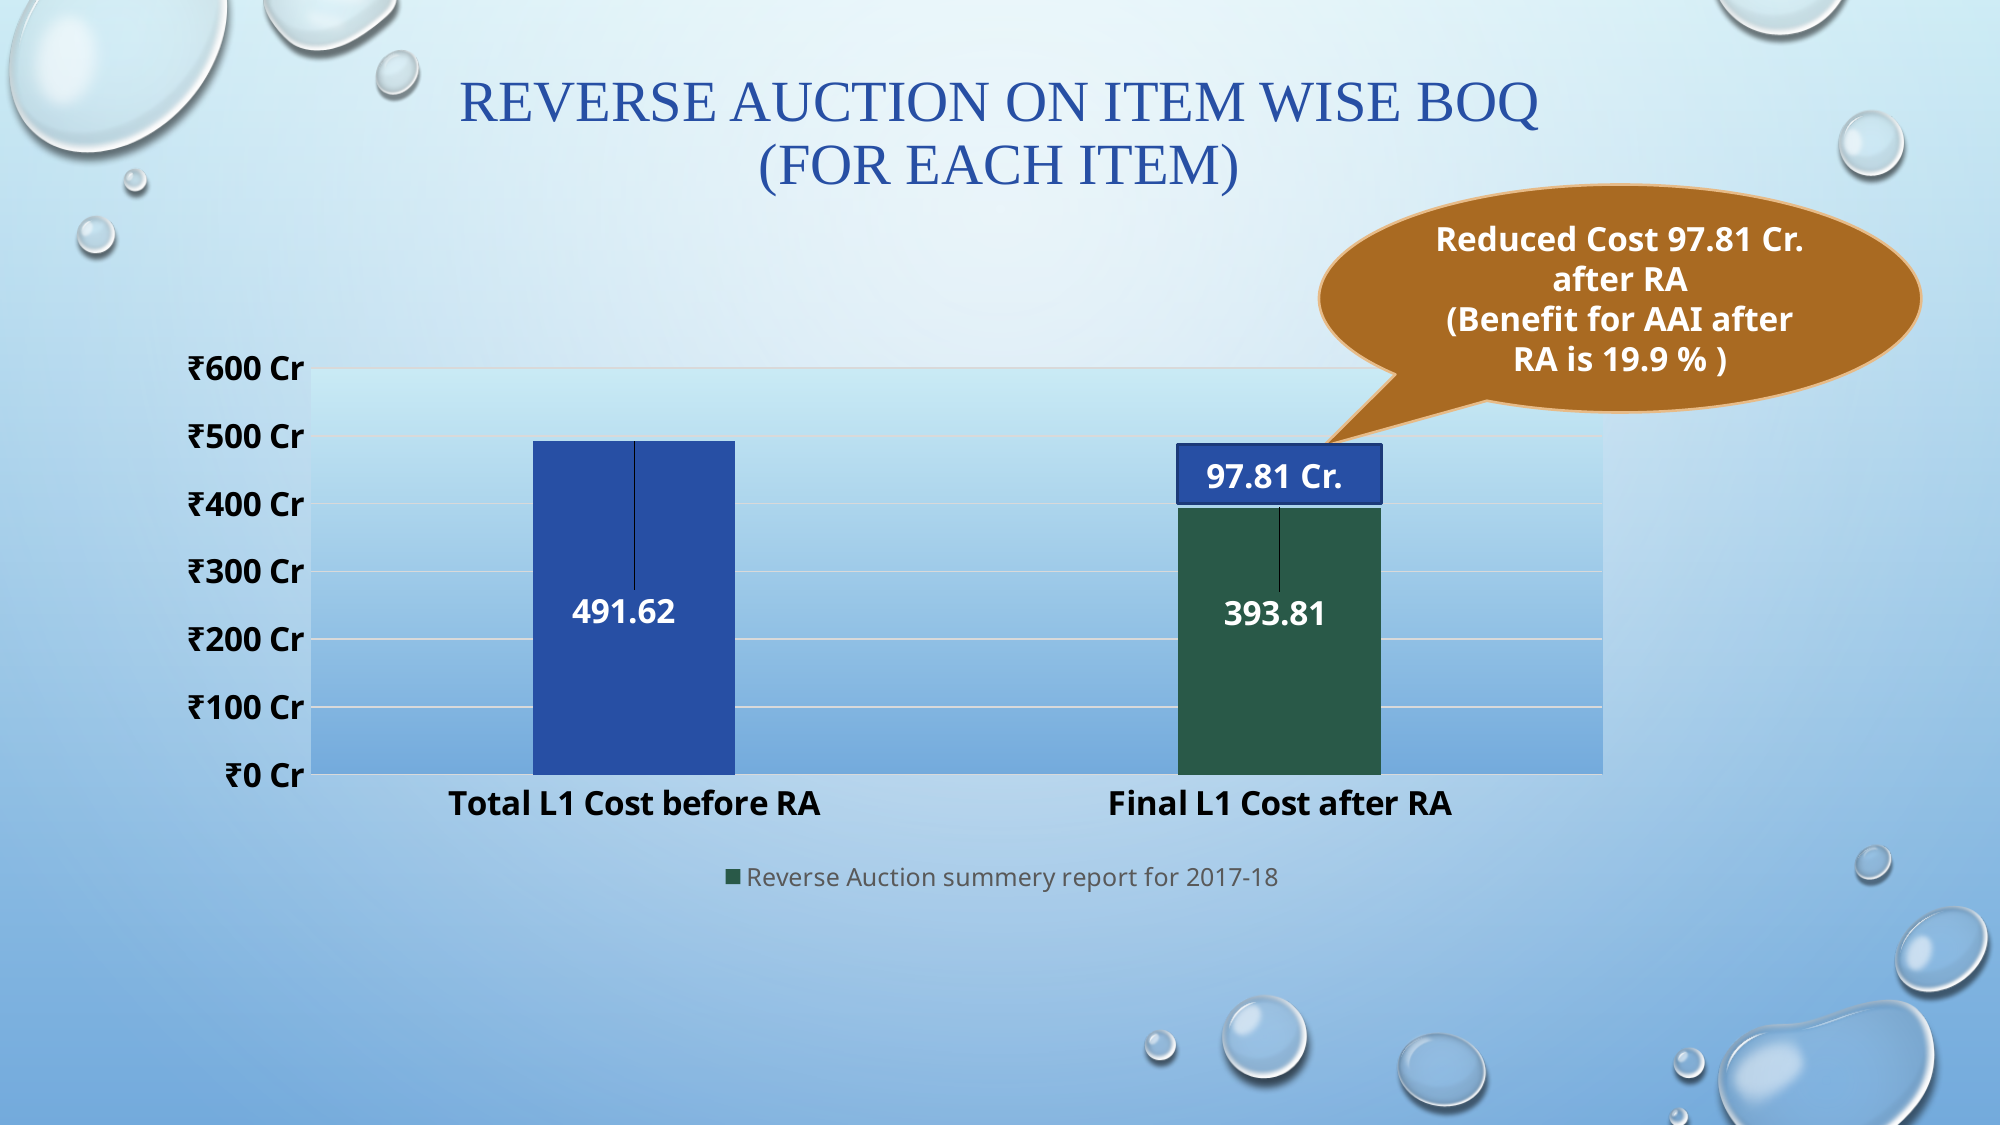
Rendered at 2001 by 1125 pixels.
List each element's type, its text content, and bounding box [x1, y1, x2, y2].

text_box Reduced Cost 97.81 Cr. after RA (Benefit for AAI after RA is 19.9 % ) [1317, 183, 1923, 370]
chart [152, 337, 1853, 900]
picture [0, 0, 2000, 1125]
title Reverse Auction on ITEM wise BOQ (FOR each item) [149, 3, 1850, 265]
